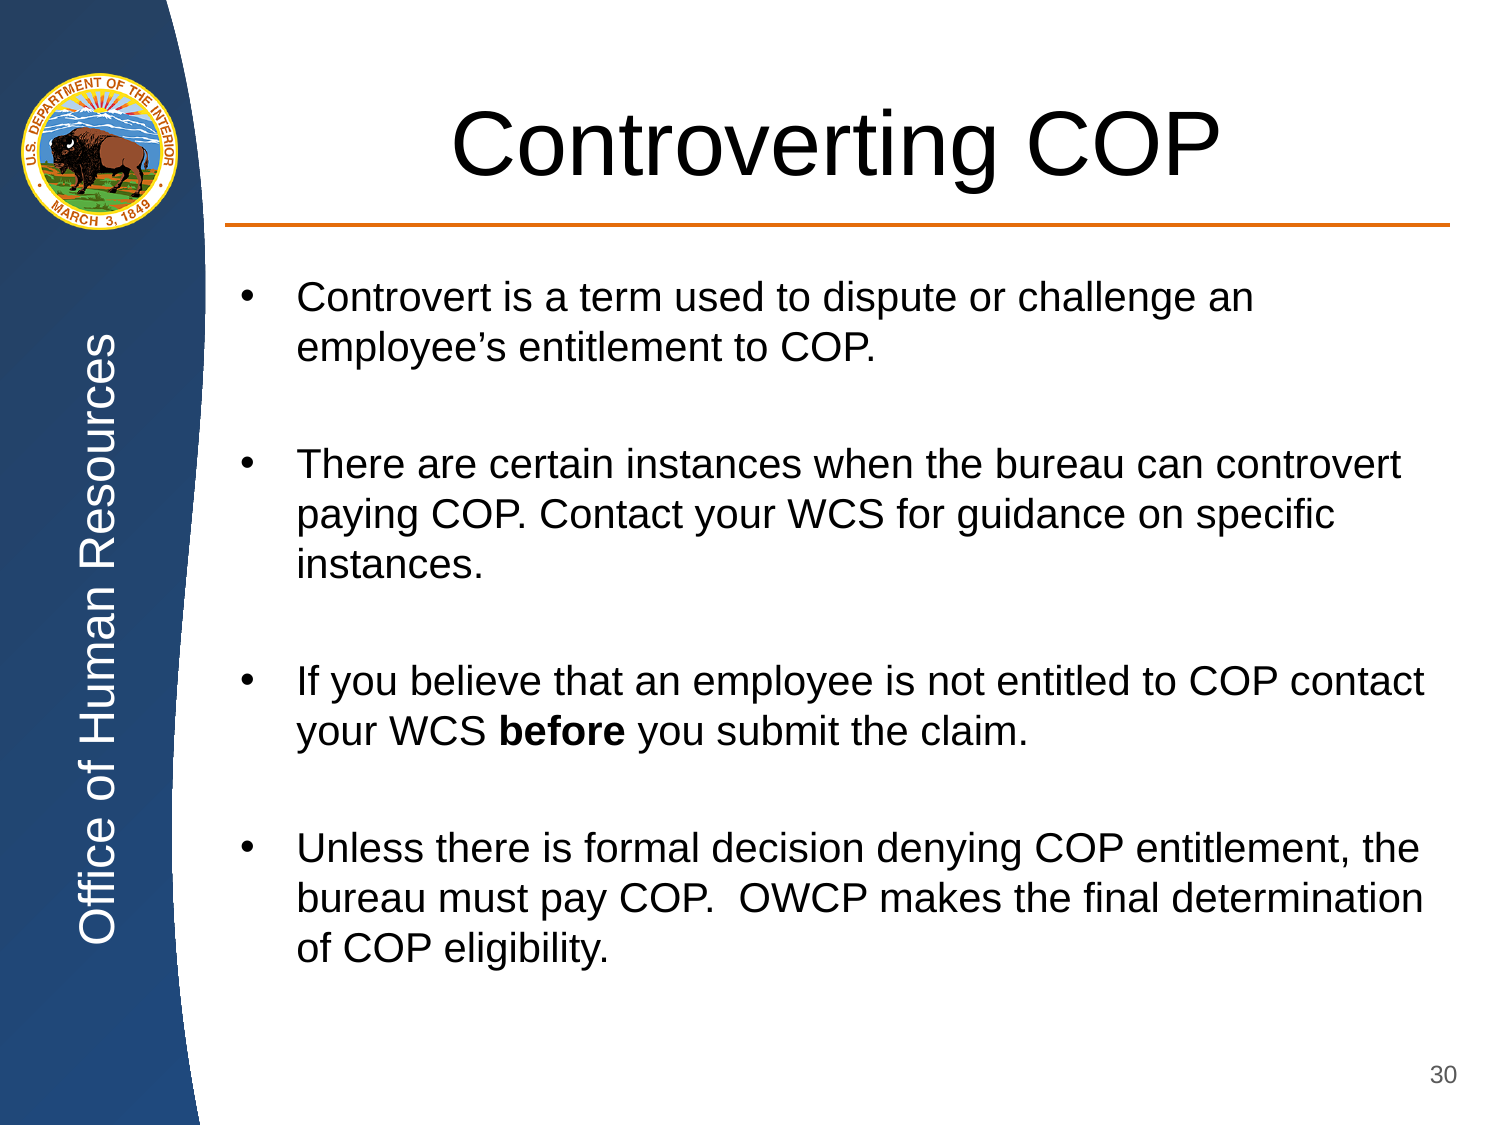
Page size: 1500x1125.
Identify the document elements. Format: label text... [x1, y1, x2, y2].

picture [21, 73, 178, 230]
list Controvert is a term used to dispute or challenge an employee’s entitlement to COP. There are certain instances when the bureau can controvert paying COP. Contact your WCS for guidance on specific instances. If you believe that an employee is not entitled to COP contact your WCS before you submit the claim. Unless there is formal decision denying COP entitlement, the bureau must pay COP. OWCP makes the final determination of COP eligibility. [225, 262, 1450, 1038]
title Controverting COP [225, 45, 1450, 233]
